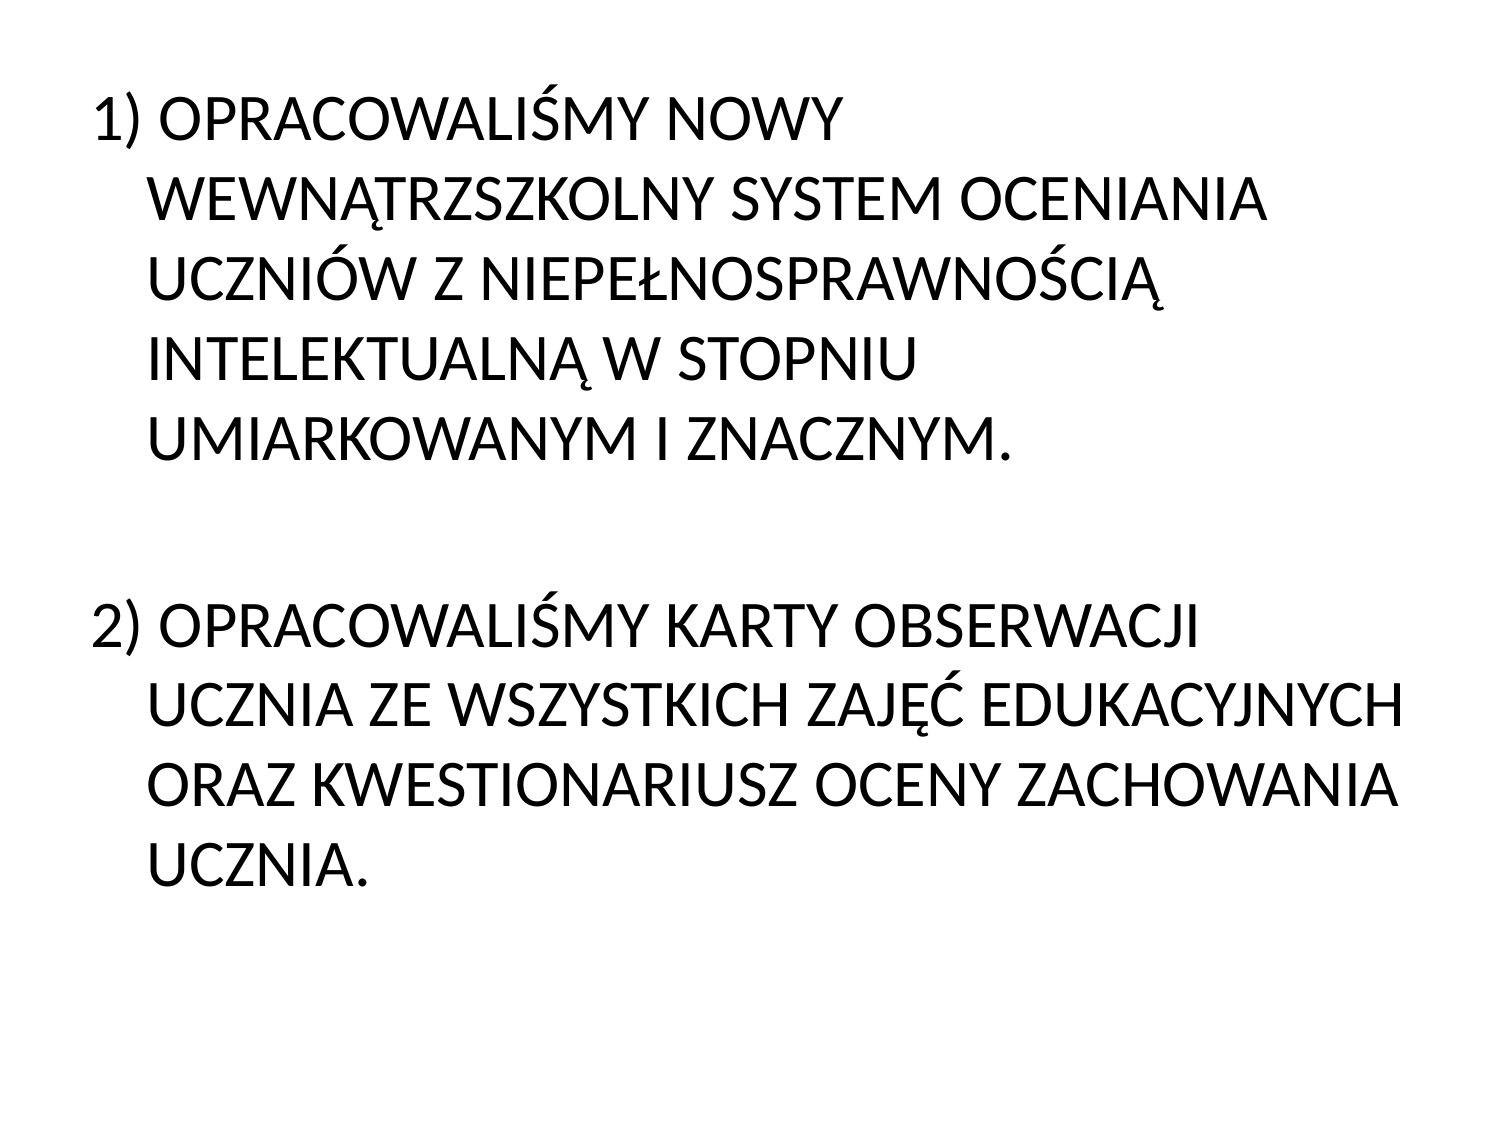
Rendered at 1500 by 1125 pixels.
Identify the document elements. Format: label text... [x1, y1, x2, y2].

list 1) OPRACOWALIŚMY NOWY WEWNĄTRZSZKOLNY SYSTEM OCENIANIA UCZNIÓW Z NIEPEŁNOSPRAWNOŚCIĄ INTELEKTUALNĄ W STOPNIU UMIARKOWANYM I ZNACZNYM. 2) OPRACOWALIŚMY KARTY OBSERWACJI UCZNIA ZE WSZYSTKICH ZAJĘĆ EDUKACYJNYCH ORAZ KWESTIONARIUSZ OCENY ZACHOWANIA UCZNIA. [75, 66, 1425, 1005]
